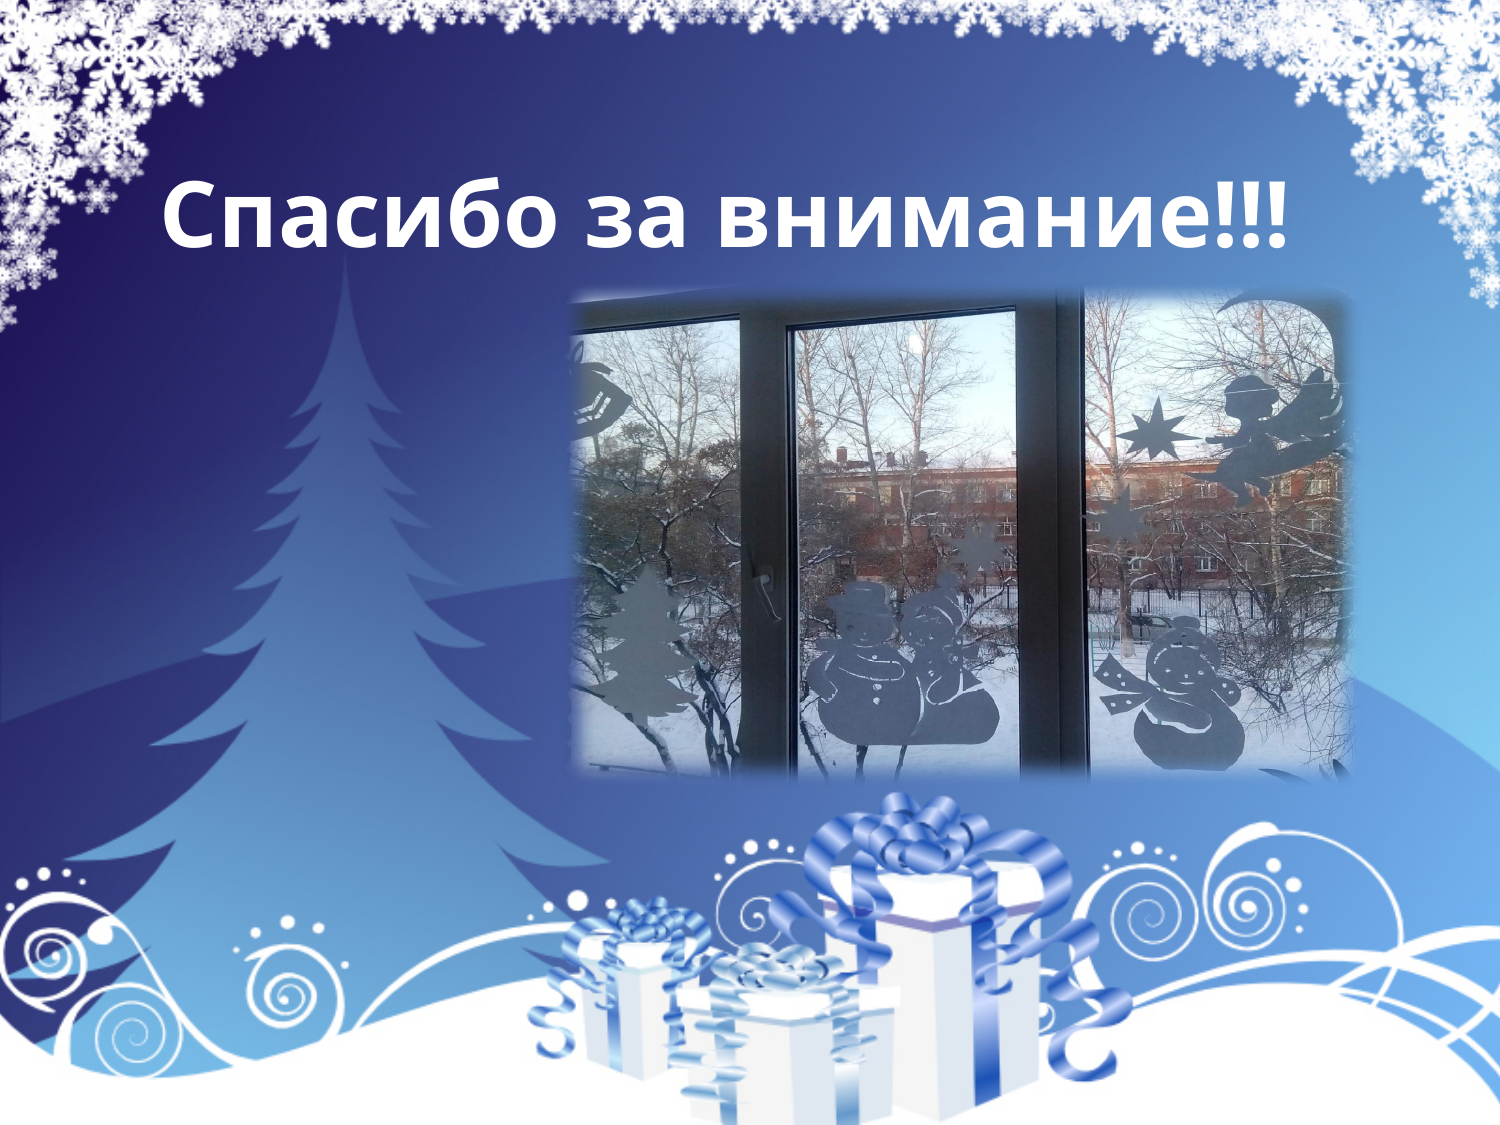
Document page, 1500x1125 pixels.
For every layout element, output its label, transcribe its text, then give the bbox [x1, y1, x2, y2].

title Спасибо за внимание!!! [88, 90, 1364, 332]
picture [0, 0, 1500, 1125]
